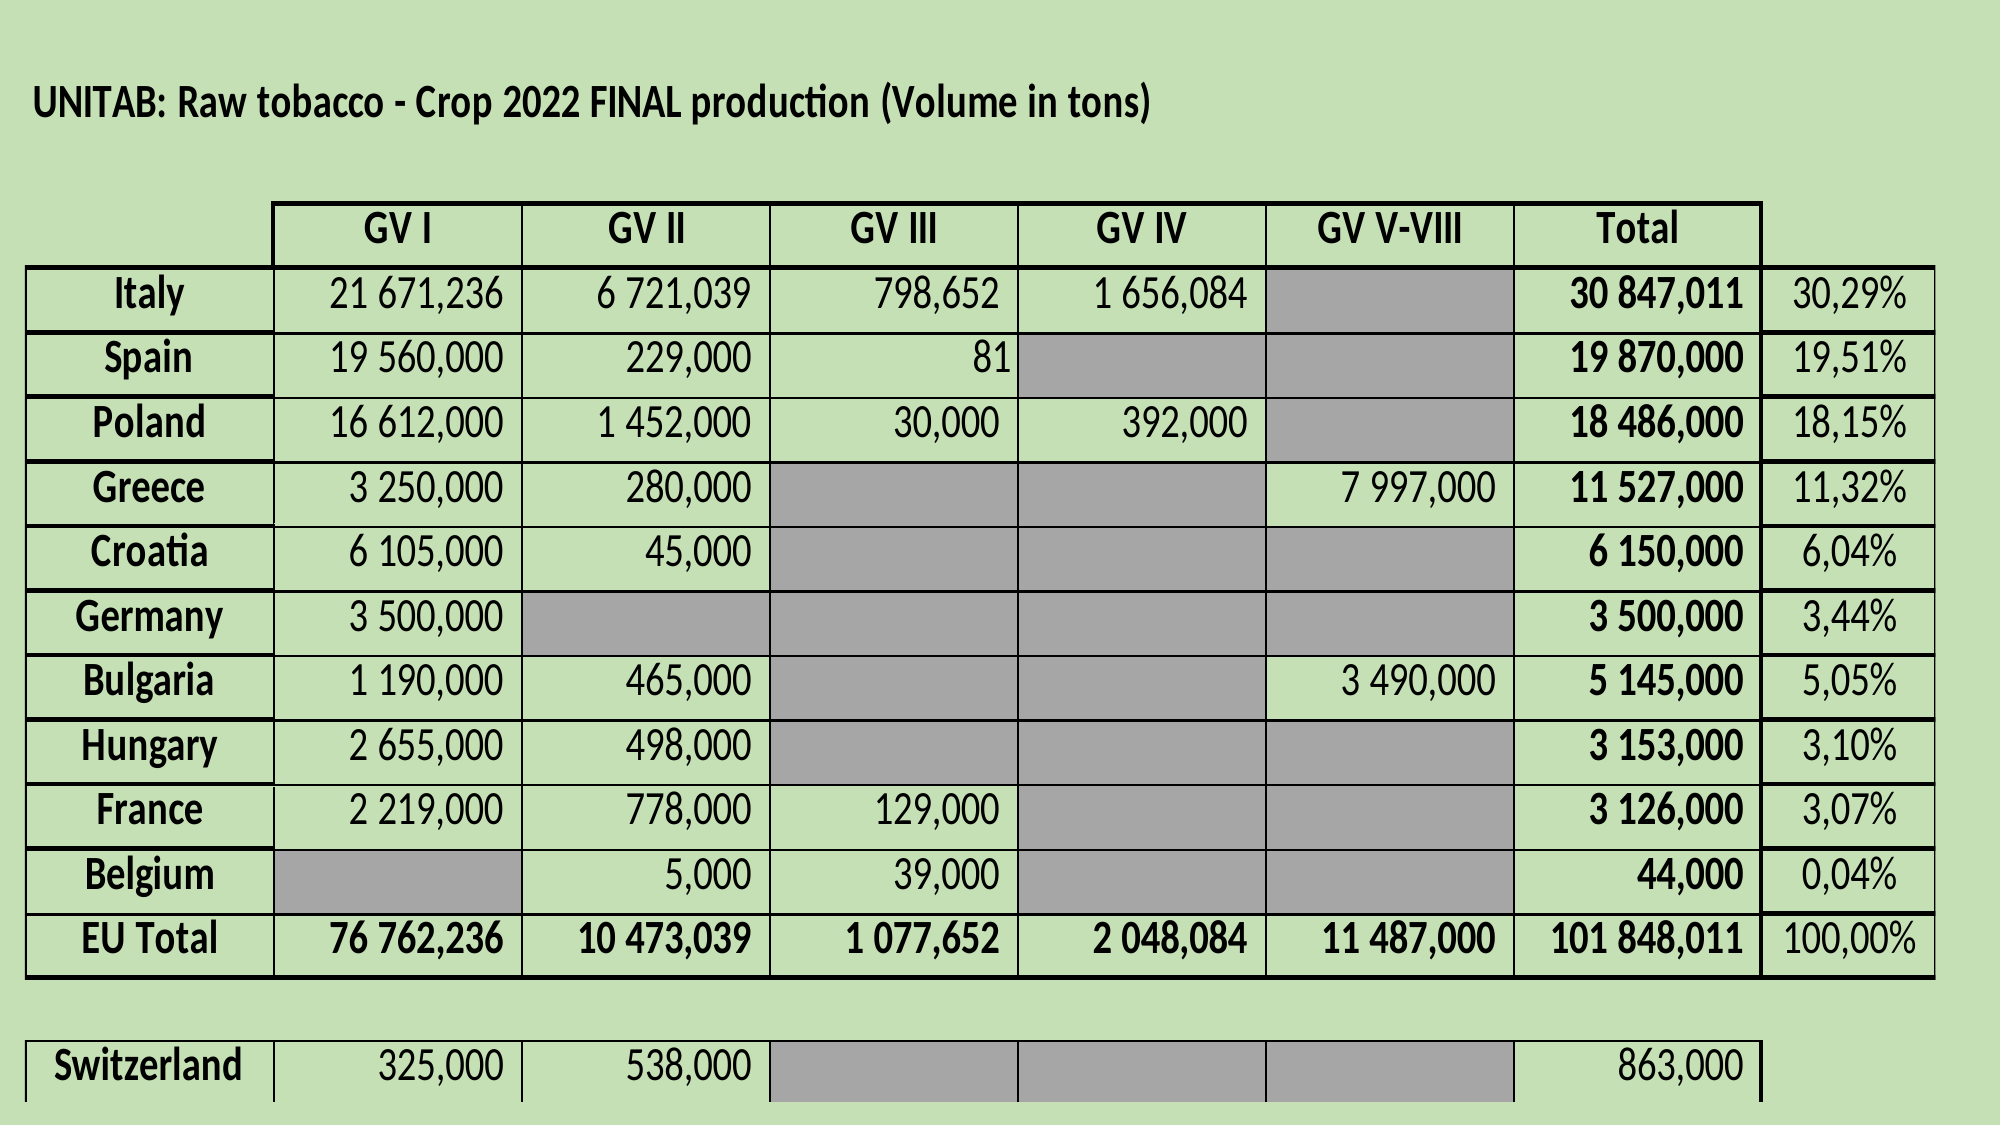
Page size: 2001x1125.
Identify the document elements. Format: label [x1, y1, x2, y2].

text_box [24, 76, 1938, 1105]
